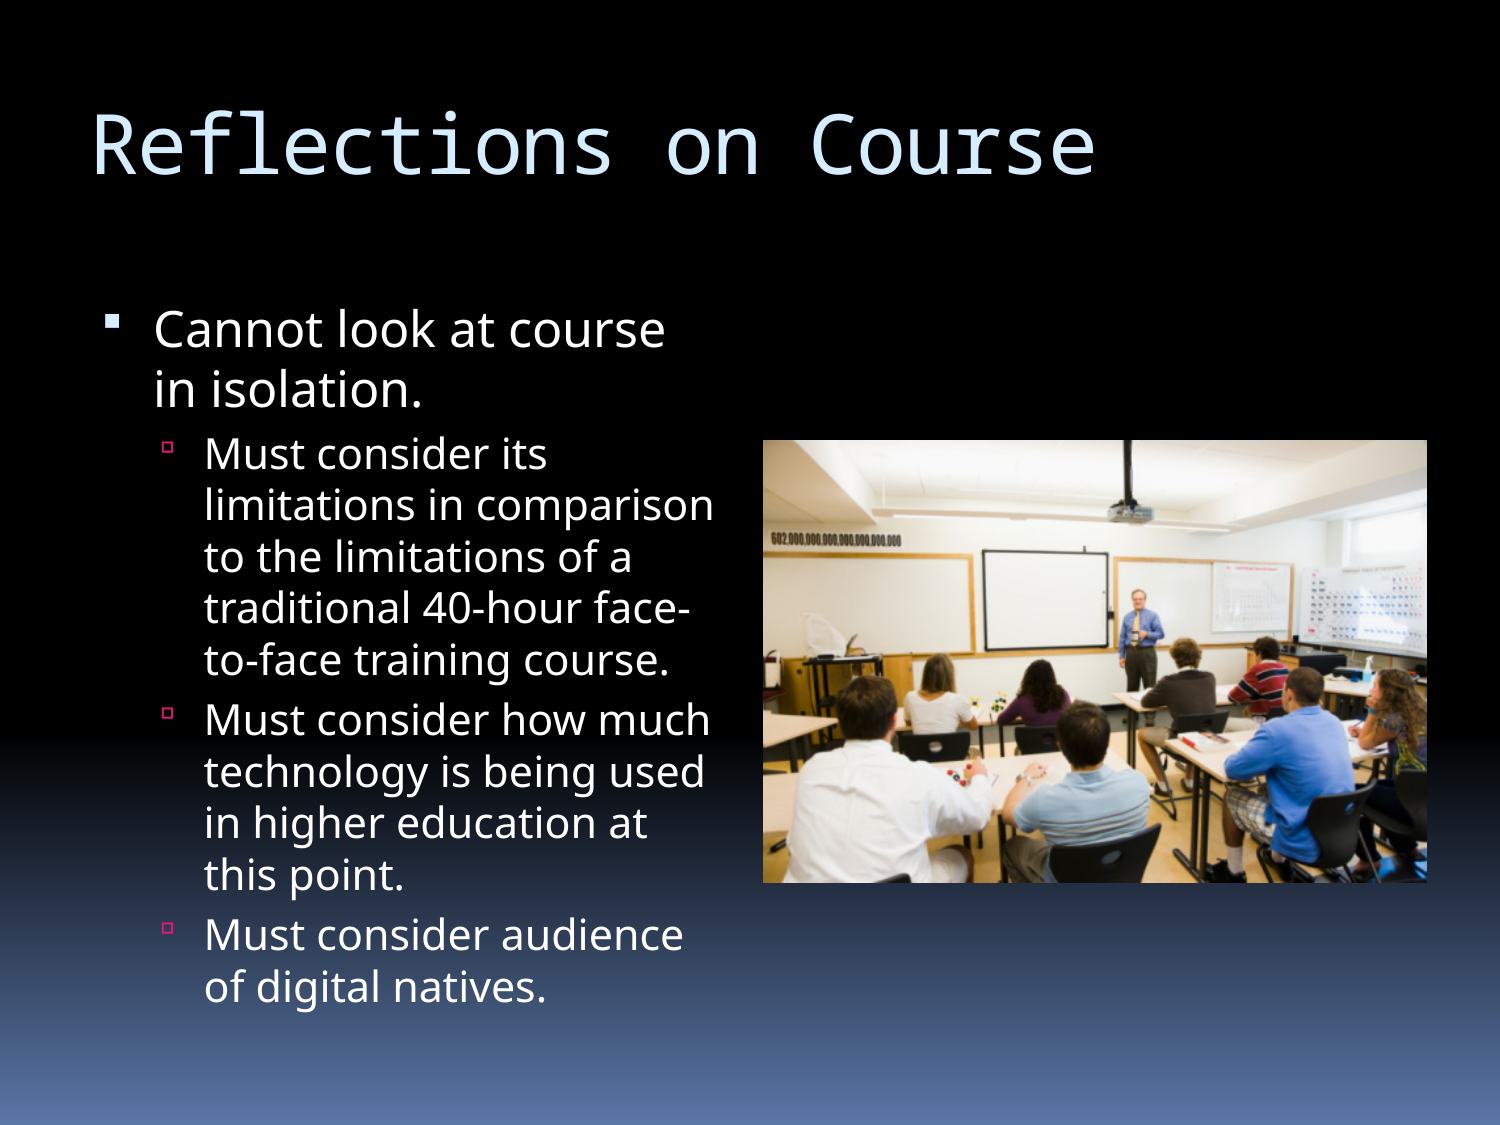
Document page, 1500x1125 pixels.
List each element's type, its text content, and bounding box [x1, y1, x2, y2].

title Reflections on Course [75, 83, 1425, 234]
list Cannot look at course in isolation. Must consider its limitations in comparison to the limitations of a traditional 40-hour face-to-face training course. Must consider how much technology is being used in higher education at this point. Must consider audience of digital natives. [76, 290, 739, 1033]
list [763, 439, 1427, 884]
